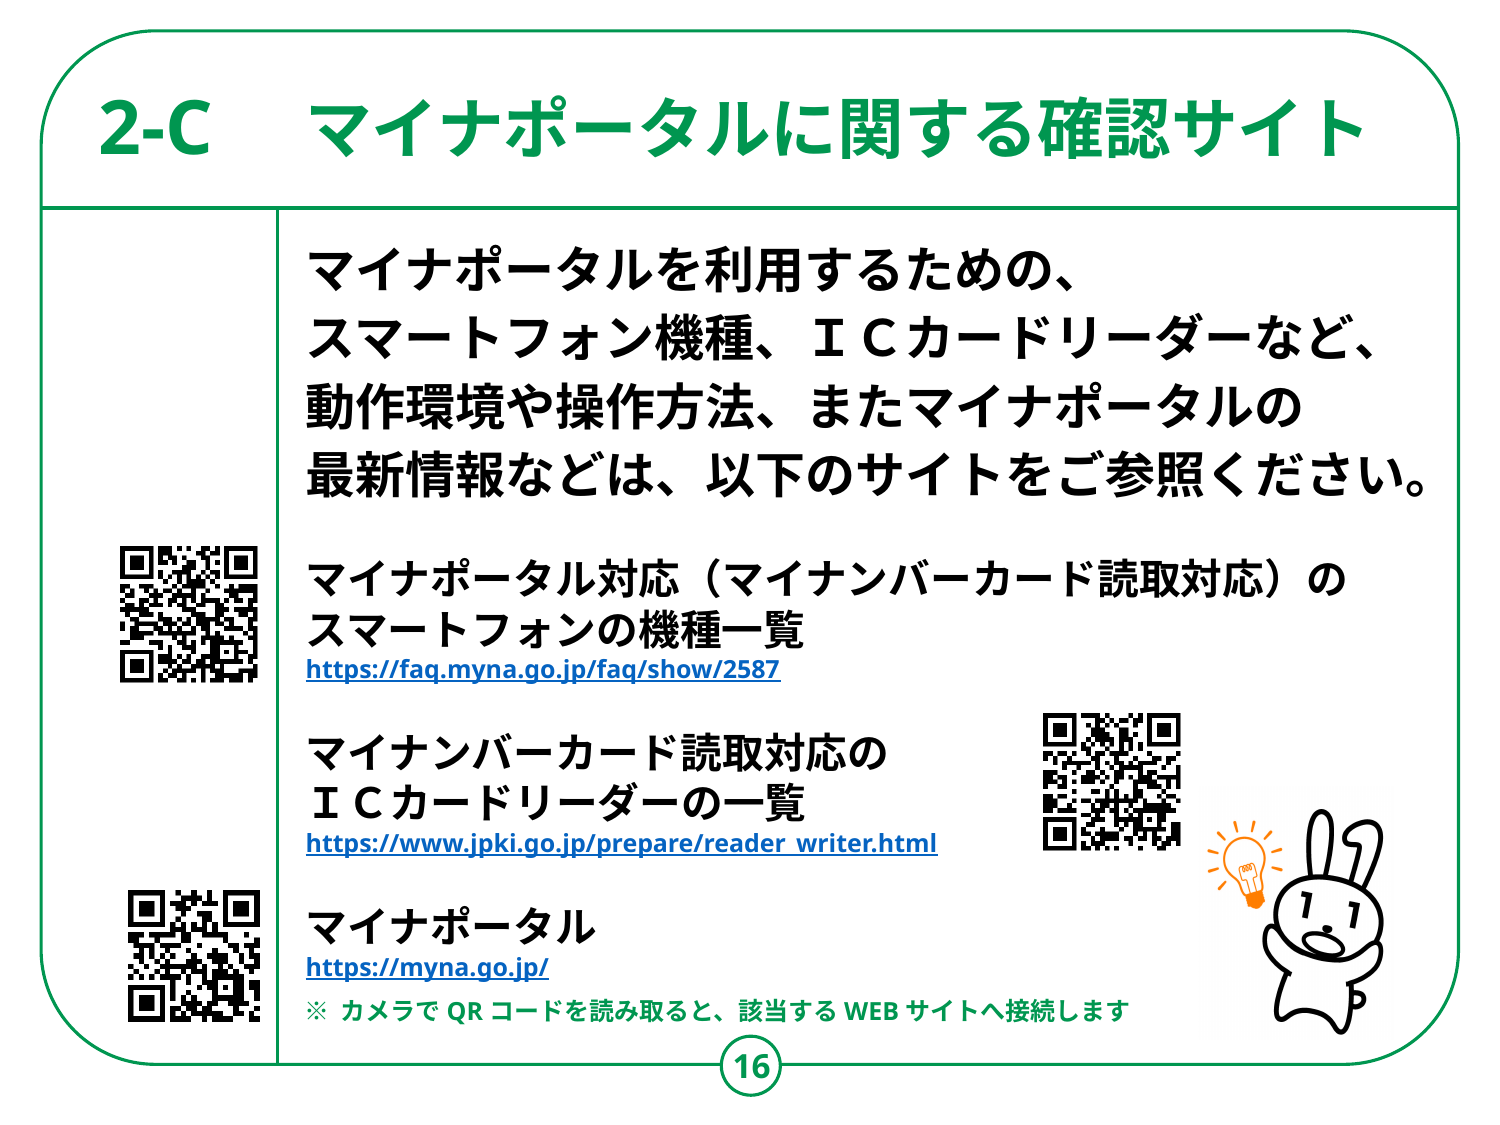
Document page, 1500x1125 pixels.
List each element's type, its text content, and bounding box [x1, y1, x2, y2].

picture [1024, 694, 1394, 1040]
picture [112, 874, 275, 1037]
picture [101, 527, 276, 702]
text_box ※ カメラでQRコードを読み取ると、該当するWEBサイトへ接続します [289, 987, 1176, 1033]
subtitle マイナポータルを利用するための、 スマートフォン機種、ＩＣカードリーダーなど、 動作環境や操作方法、またマイナポータルの 最新情報などは、以下のサイトをご参照ください。 マイナポータル対応（マイナンバーカード読取対応）の スマートフォンの機種一覧 https://faq.myna.go.jp/faq/show/2587 マイナンバーカード読取対応の ＩＣカードリーダーの一覧 https://www.jpki.go.jp/prepare/reader_writer.html マイナポータル https://myna.go.jp/ [290, 230, 1426, 503]
text_box 2-C [83, 90, 291, 179]
title マイナポータルに関する確認サイト [289, 0, 1398, 176]
